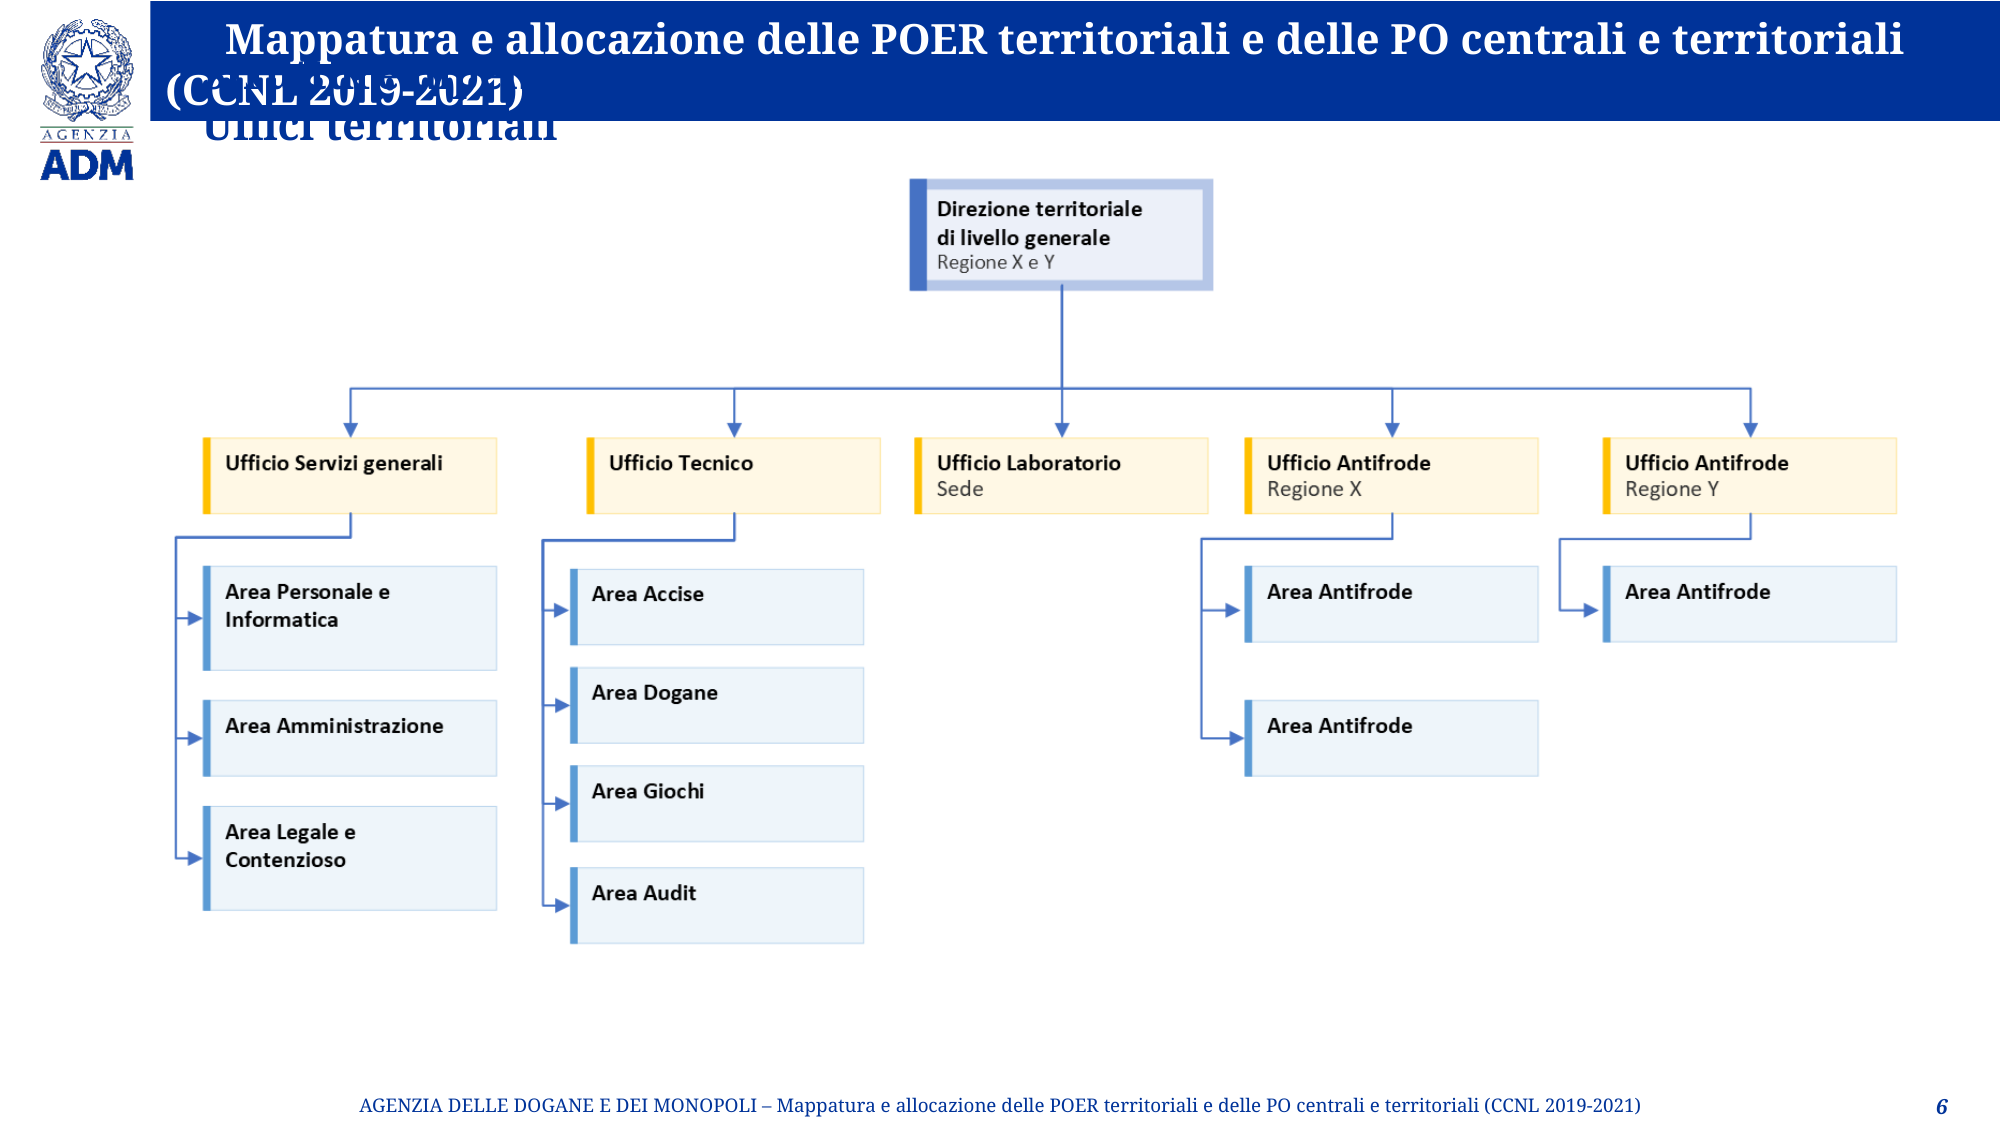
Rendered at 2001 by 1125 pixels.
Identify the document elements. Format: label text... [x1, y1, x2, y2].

text_box Strutture dipendenti dalla Direzione Territoriale nel nuovo assetto organizzativo – Uffici territoriali [187, 40, 1988, 156]
picture [24, 0, 151, 201]
picture [164, 169, 1908, 956]
